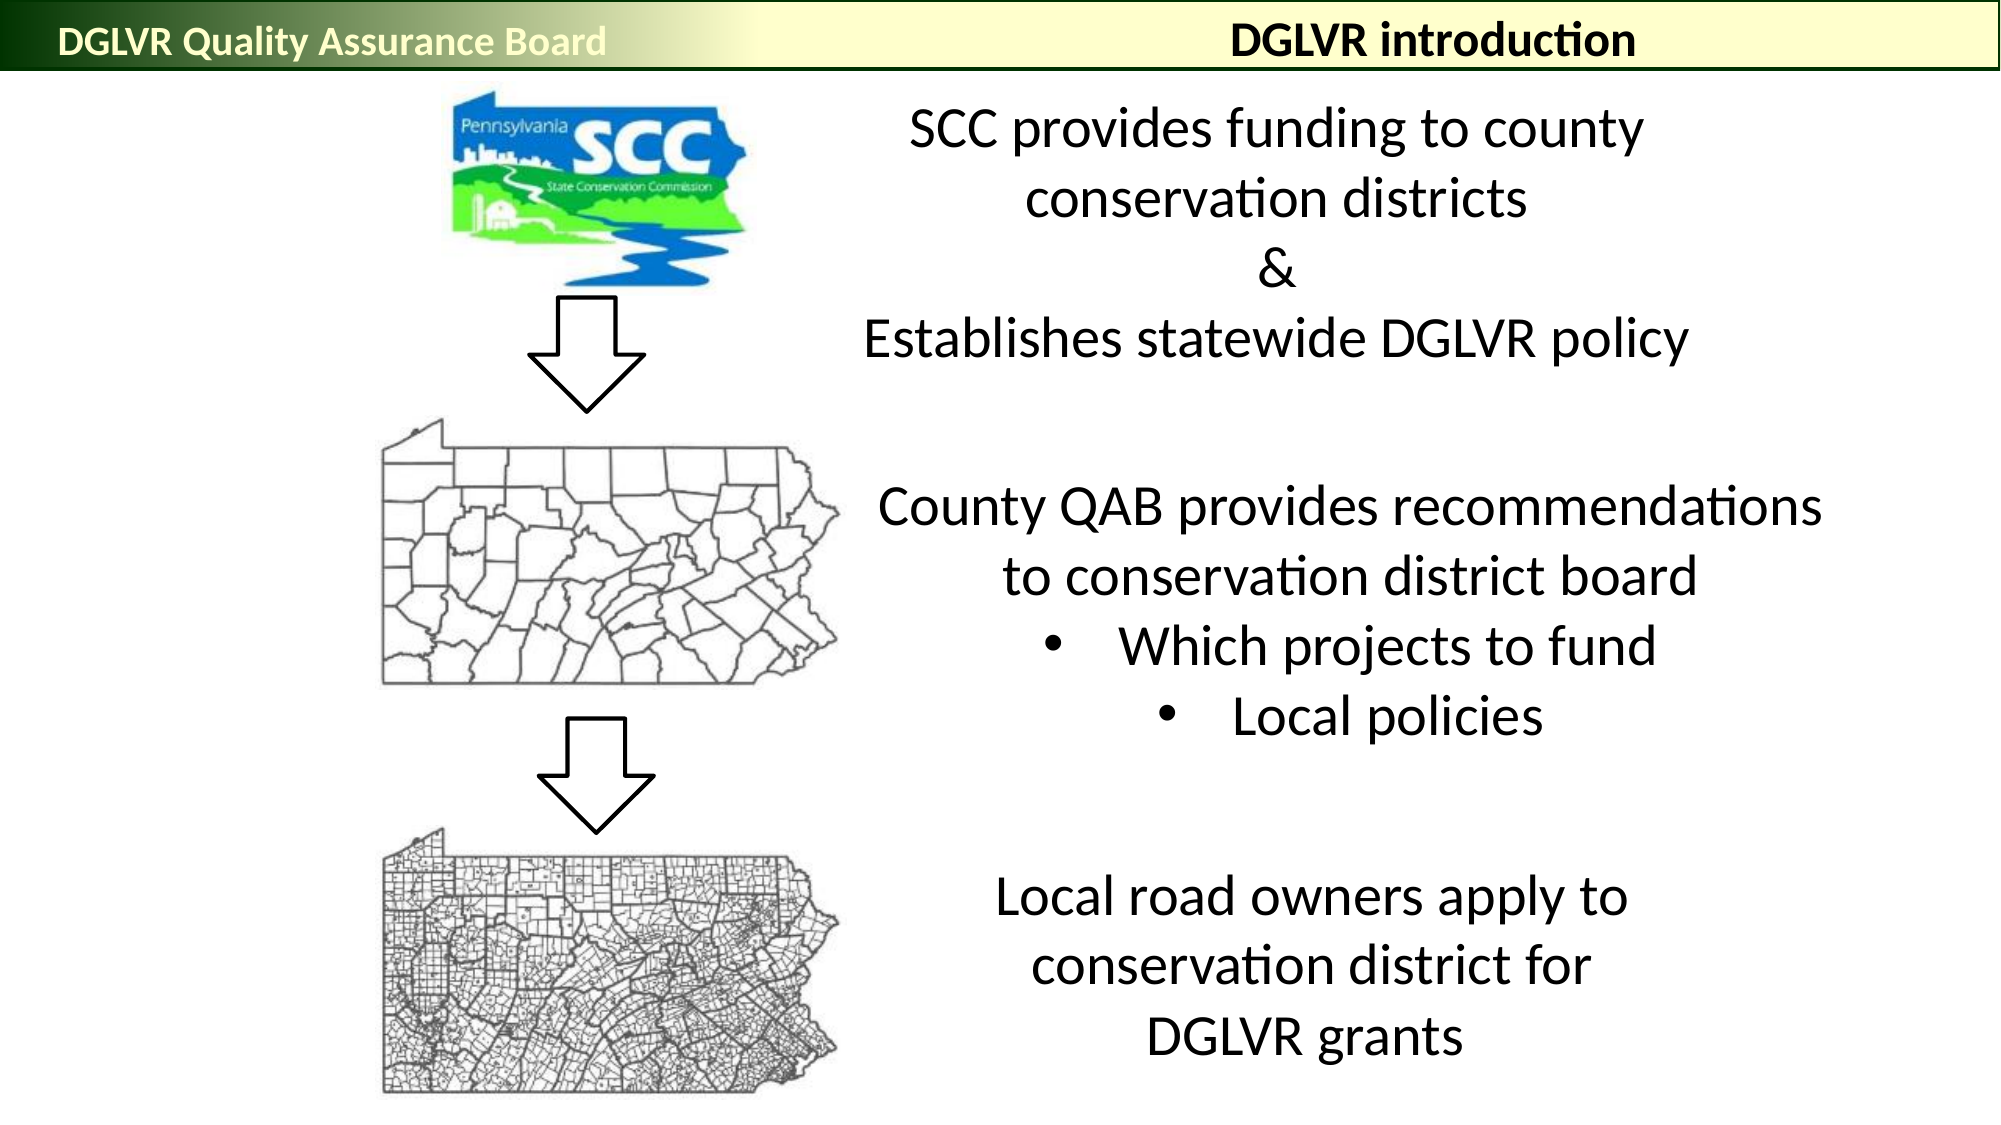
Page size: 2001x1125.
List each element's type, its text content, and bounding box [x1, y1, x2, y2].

text_box [527, 305, 647, 413]
picture [440, 81, 758, 296]
picture [374, 825, 847, 1101]
text_box County QAB provides recommendations to conservation district board Which projects to fund Local policies [762, 459, 1865, 755]
text_box DGLVR introduction [958, 6, 1909, 68]
text_box DGLVR Quality Assurance Board [42, 1, 763, 77]
text_box [536, 716, 656, 824]
text_box Local road owners apply to conservation district for DGLVR grants [893, 849, 1656, 1074]
picture [374, 414, 847, 690]
text_box SCC provides funding to county conservation districts & Establishes statewide DGLVR policy [751, 81, 1728, 421]
